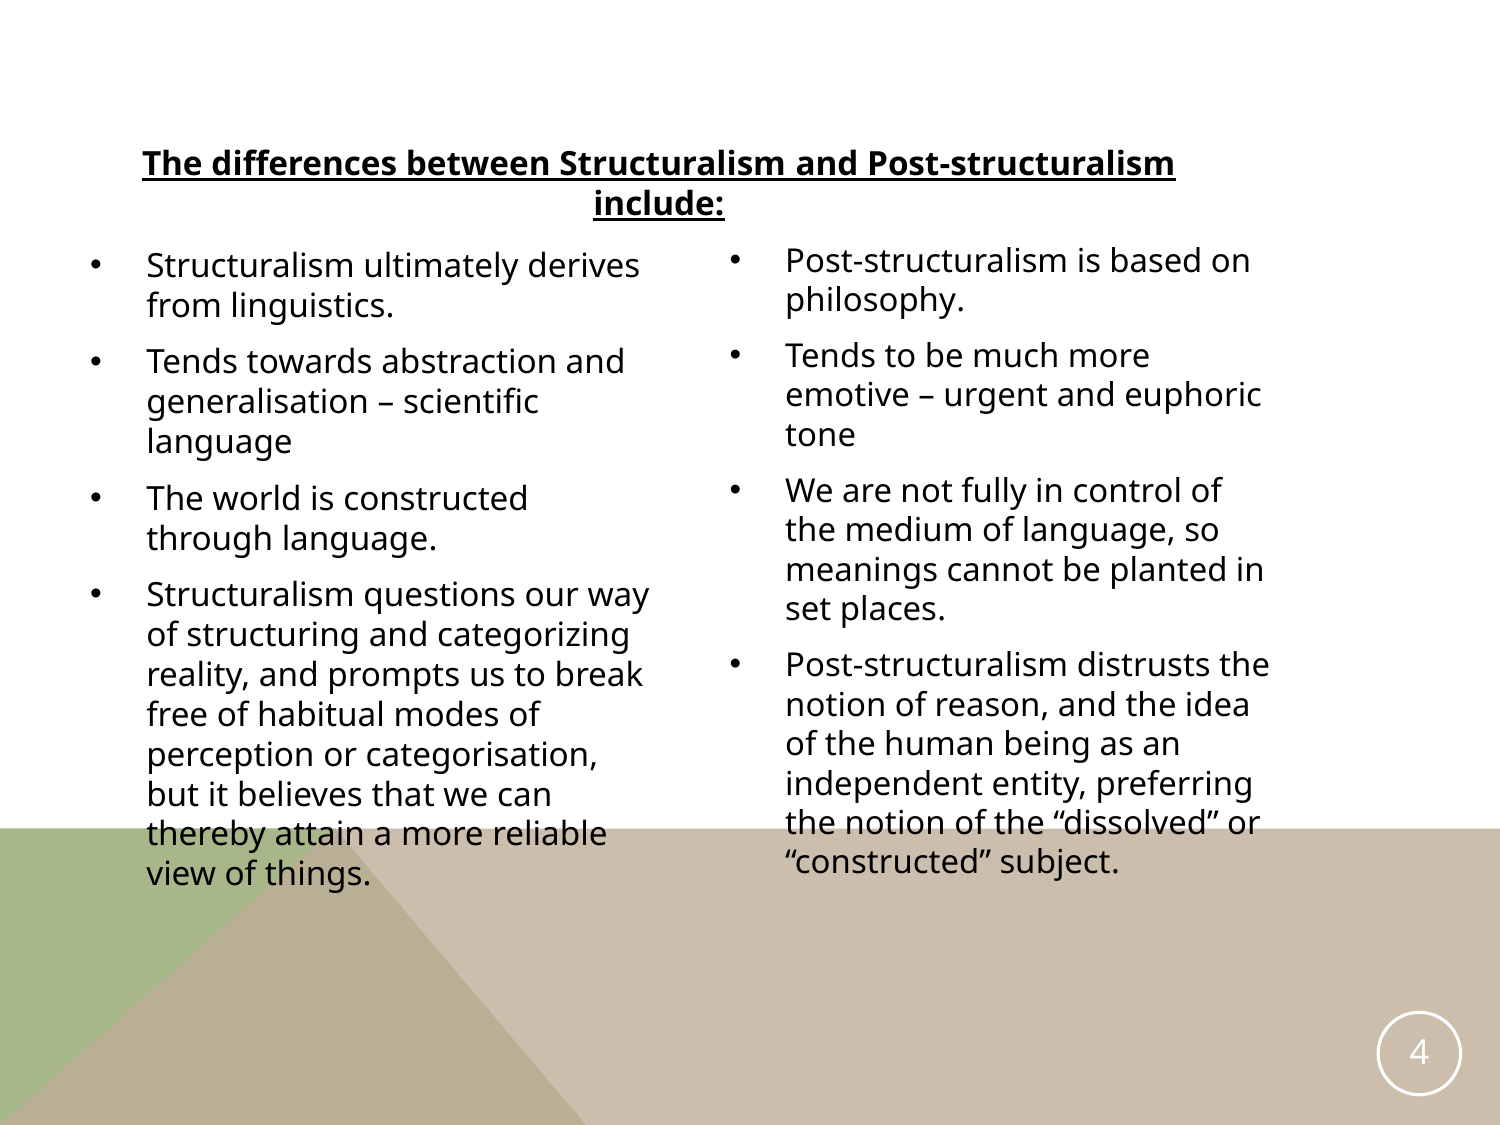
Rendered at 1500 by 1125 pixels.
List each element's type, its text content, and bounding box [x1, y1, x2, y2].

title The differences between Structuralism and Post-structuralism include: [64, 137, 1253, 228]
slide_number 4 [1376, 1010, 1463, 1097]
list Post-structuralism is based on philosophy. Tends to be much more emotive – urgent and euphoric tone We are not fully in control of the medium of language, so meanings cannot be planted in set places. Post-structuralism distrusts the notion of reason, and the idea of the human being as an independent entity, preferring the notion of the “dissolved” or “constructed” subject. [714, 231, 1294, 889]
list Structuralism ultimately derives from linguistics. Tends towards abstraction and generalisation – scientific language The world is constructed through language. Structuralism questions our way of structuring and categorizing reality, and prompts us to break free of habitual modes of perception or categorisation, but it believes that we can thereby attain a more reliable view of things. [75, 236, 668, 997]
